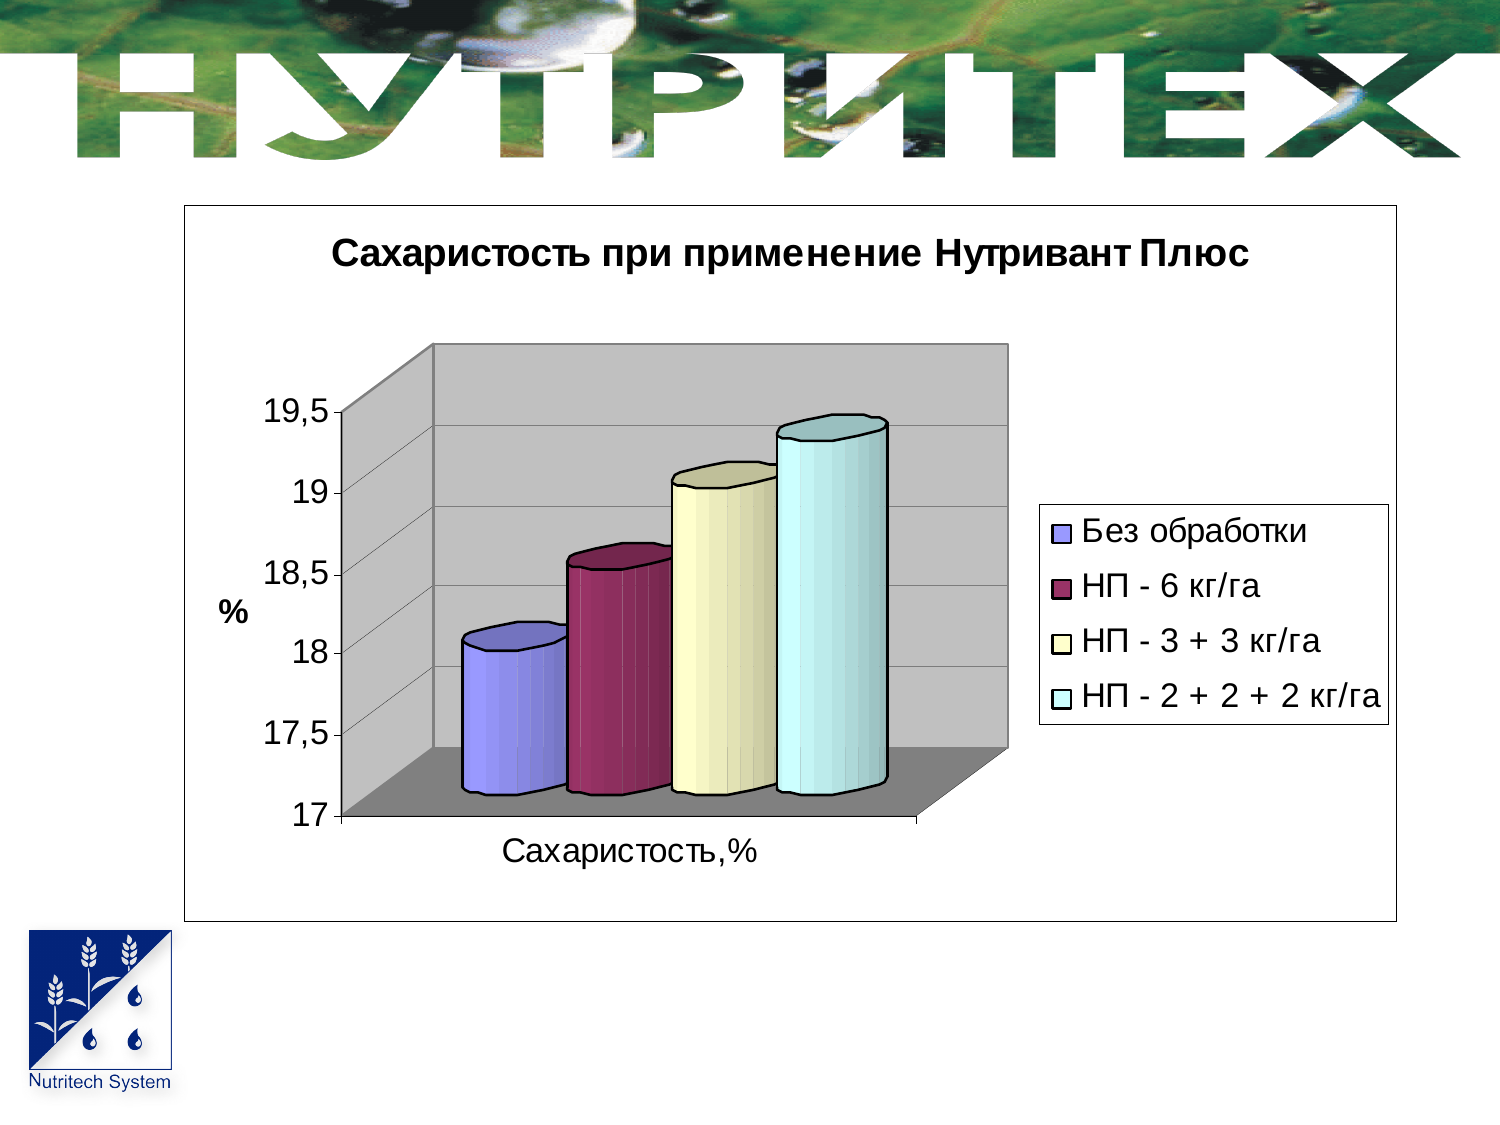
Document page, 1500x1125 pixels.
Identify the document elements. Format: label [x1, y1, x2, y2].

text_box [170, 191, 1413, 935]
picture [0, 0, 1500, 162]
picture [29, 930, 172, 1092]
